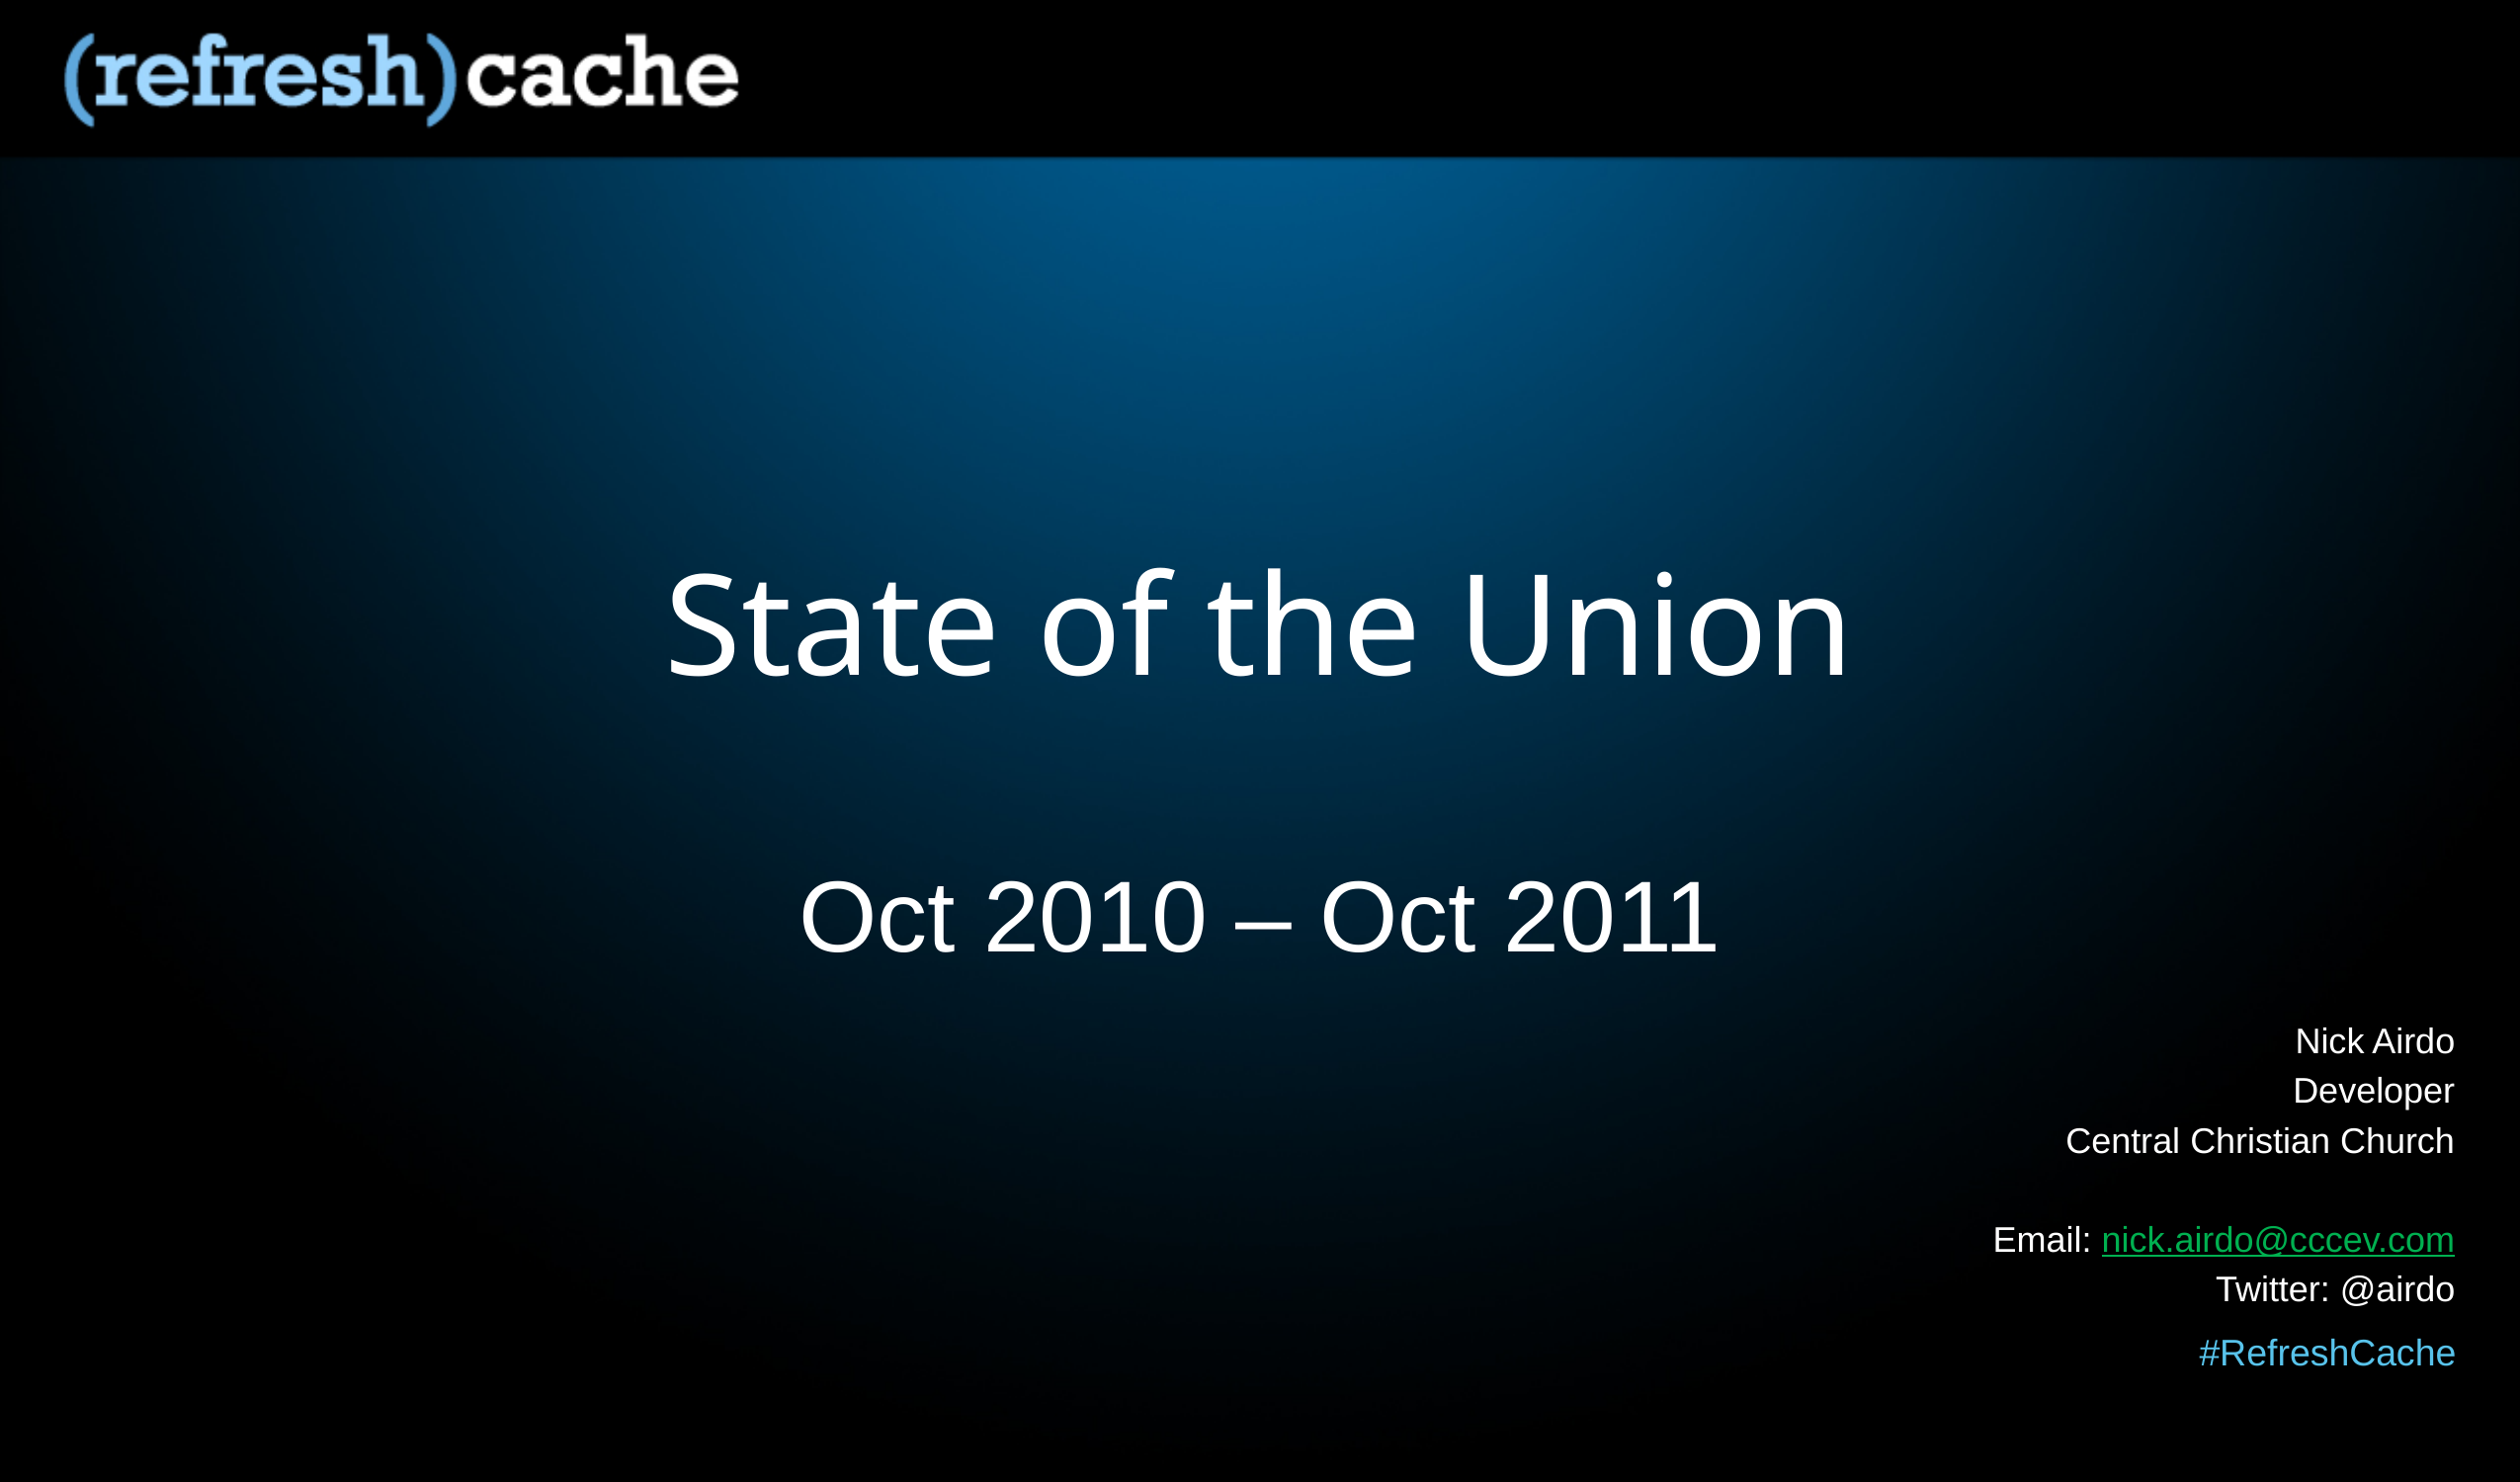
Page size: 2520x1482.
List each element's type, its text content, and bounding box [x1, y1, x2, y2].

list Nick Airdo Developer Central Christian Church Email: nick.airdo@cccev.com Twitter: @airdo [1687, 1006, 2478, 1322]
title State of the Union [189, 459, 2331, 779]
subtitle Oct 2010 – Oct 2011 [378, 839, 2142, 1219]
picture [0, 0, 2520, 1482]
